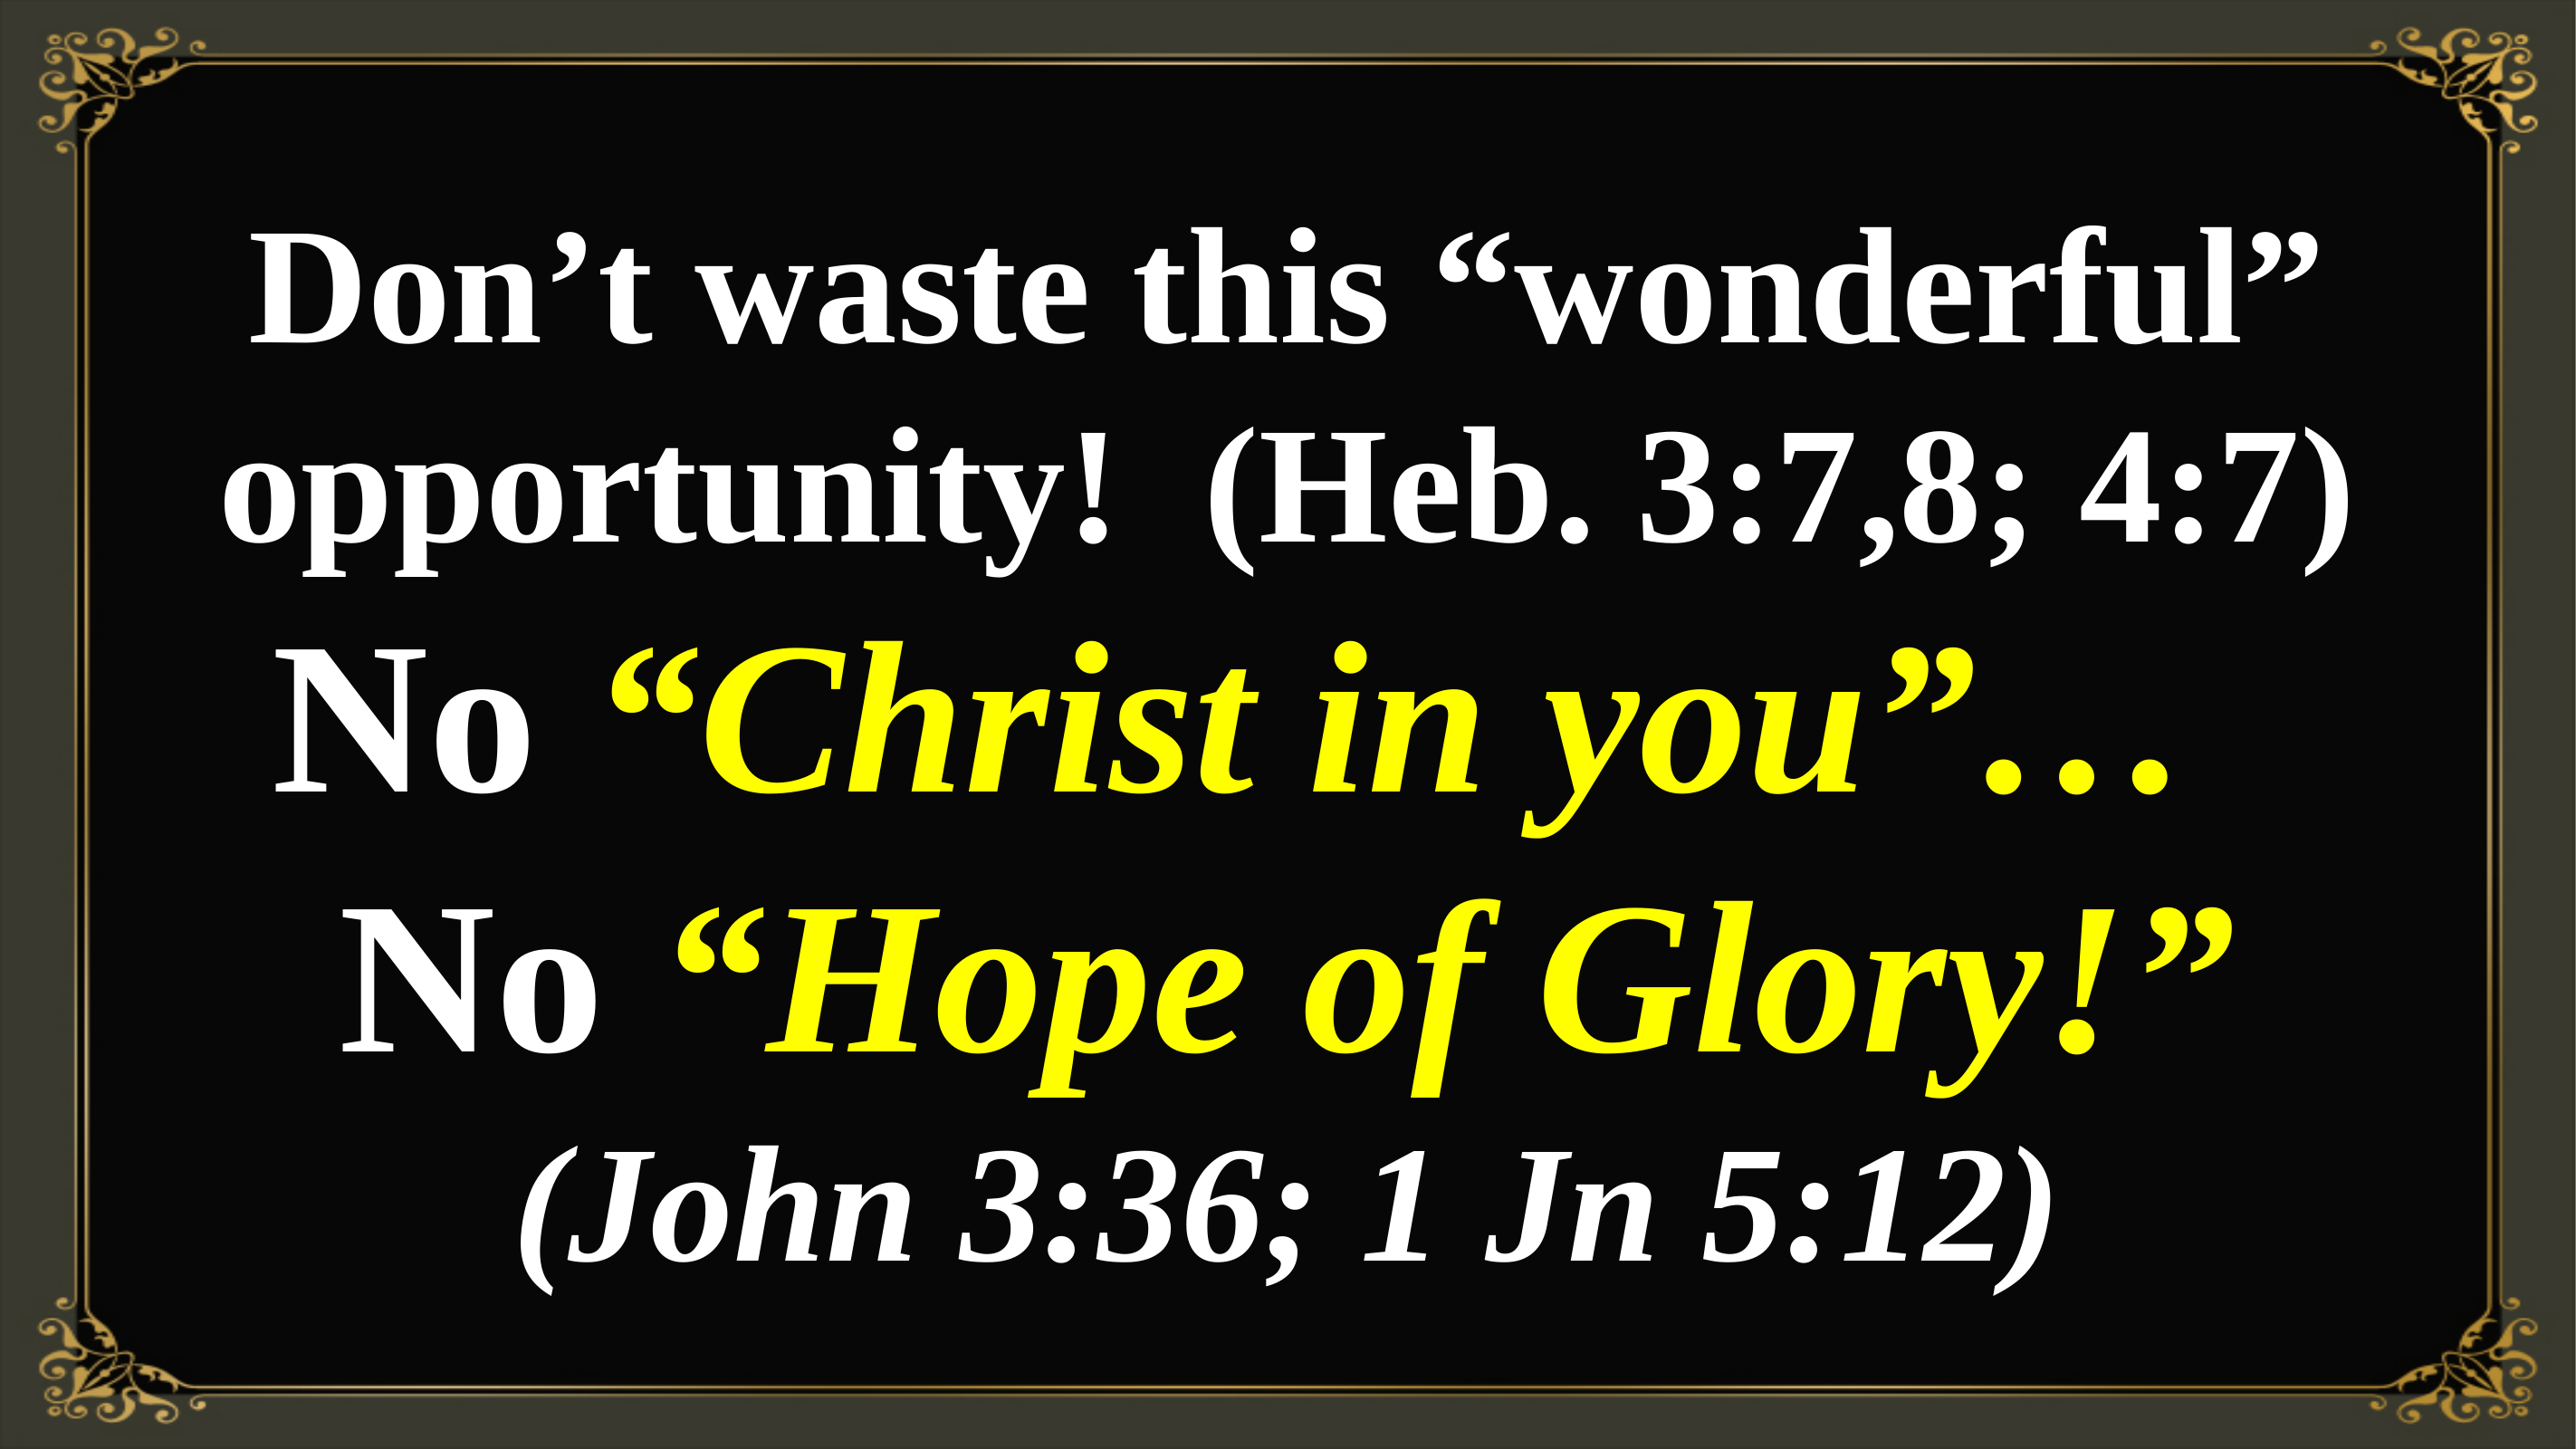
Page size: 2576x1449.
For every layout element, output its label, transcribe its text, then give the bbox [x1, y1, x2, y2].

text_box Don’t waste this “wonderful” opportunity! (Heb. 3:7,8; 4:7) No “Christ in you”… No “Hope of Glory!” (John 3:36; 1 Jn 5:12) [112, 169, 2463, 1449]
picture [0, 0, 2576, 1449]
